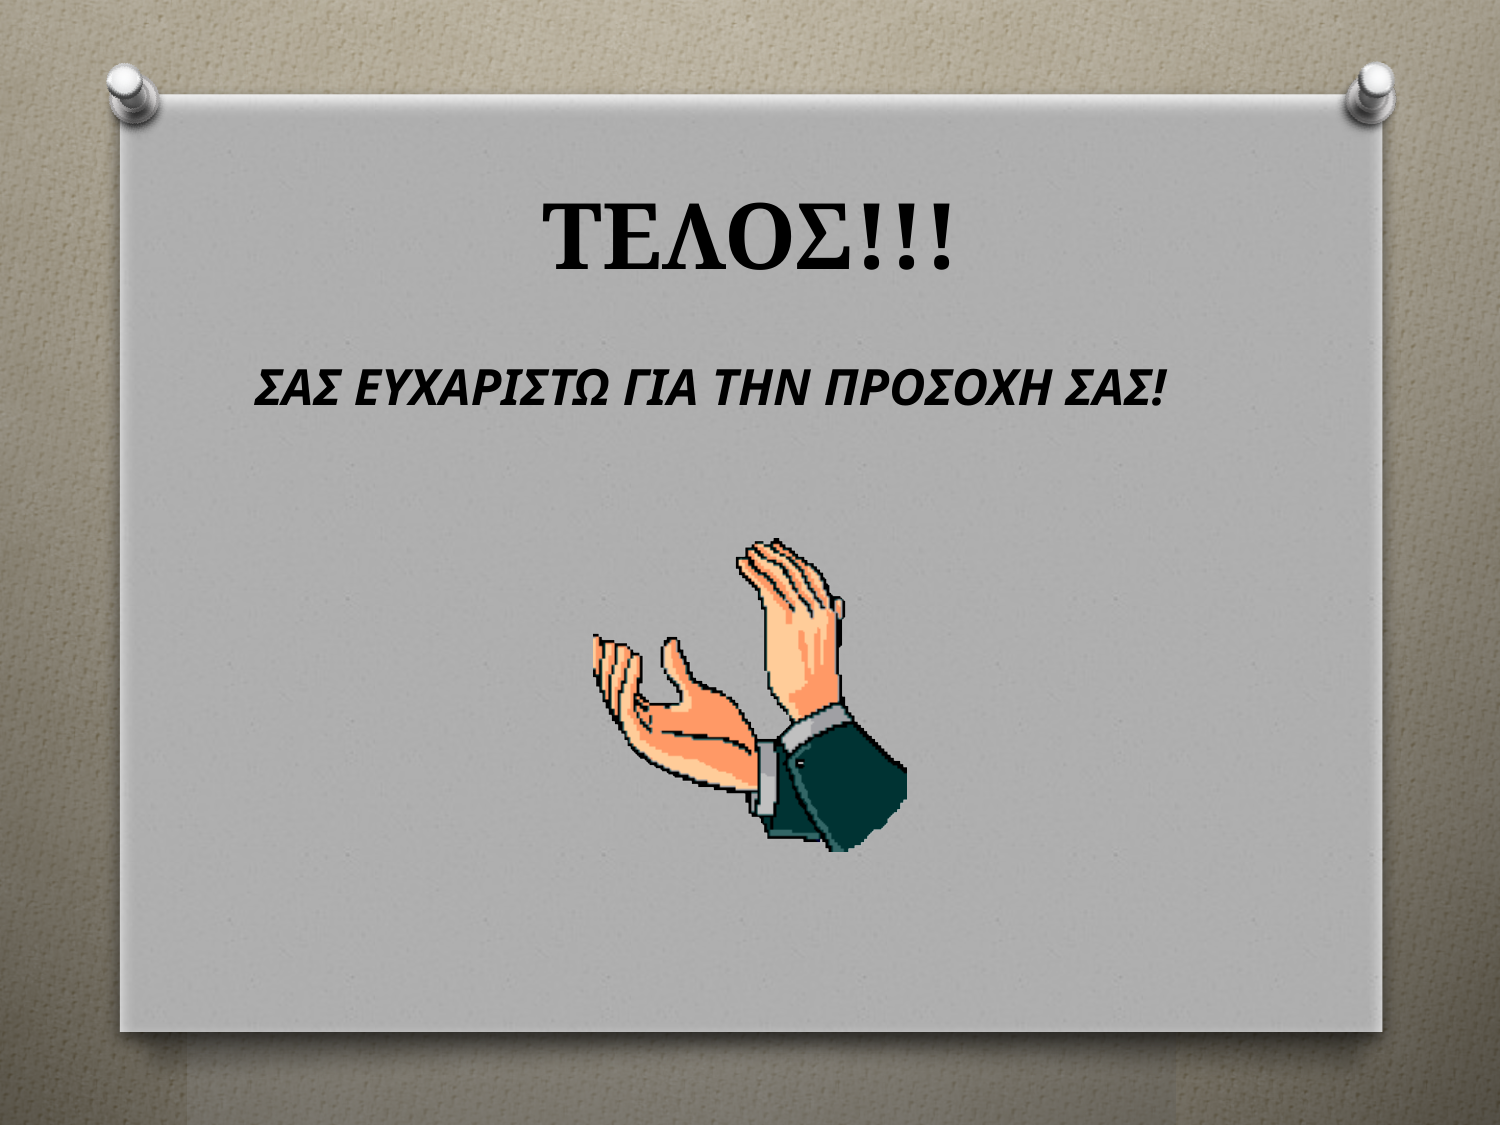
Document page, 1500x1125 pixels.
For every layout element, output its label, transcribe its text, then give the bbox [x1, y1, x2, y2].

picture [75, 29, 198, 153]
title ΤΕΛΟΣ!!! [179, 134, 1323, 332]
list ΣΑΣ ΕΥΧΑΡΙΣΤΩ ΓΙΑ ΤΗΝ ΠΡΟΣΟΧΗ ΣΑΣ! [240, 347, 1257, 939]
picture [593, 538, 907, 852]
picture [1317, 35, 1439, 156]
